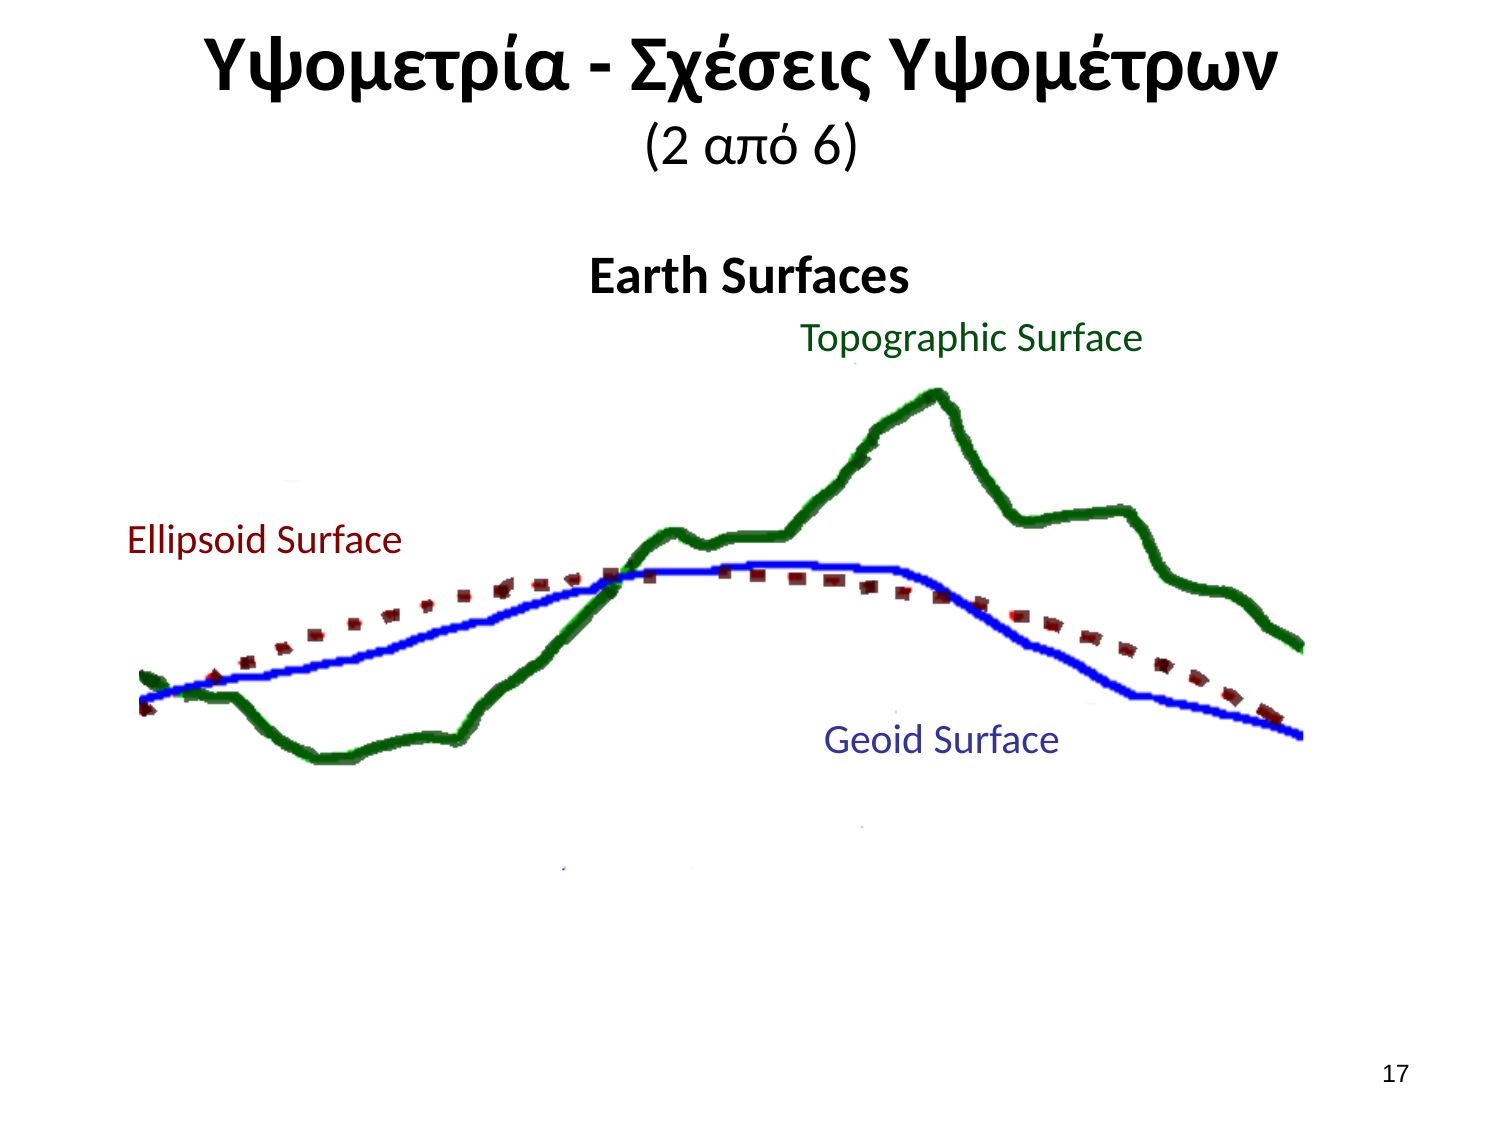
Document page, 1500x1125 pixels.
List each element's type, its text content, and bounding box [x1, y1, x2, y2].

slide_number 16 [1074, 1042, 1425, 1103]
title Υψομετρία - Σχέσεις Υψομέτρων (2 από 6) [76, 19, 1427, 169]
list Earth Surfaces [75, 231, 1425, 315]
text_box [111, 302, 1367, 922]
